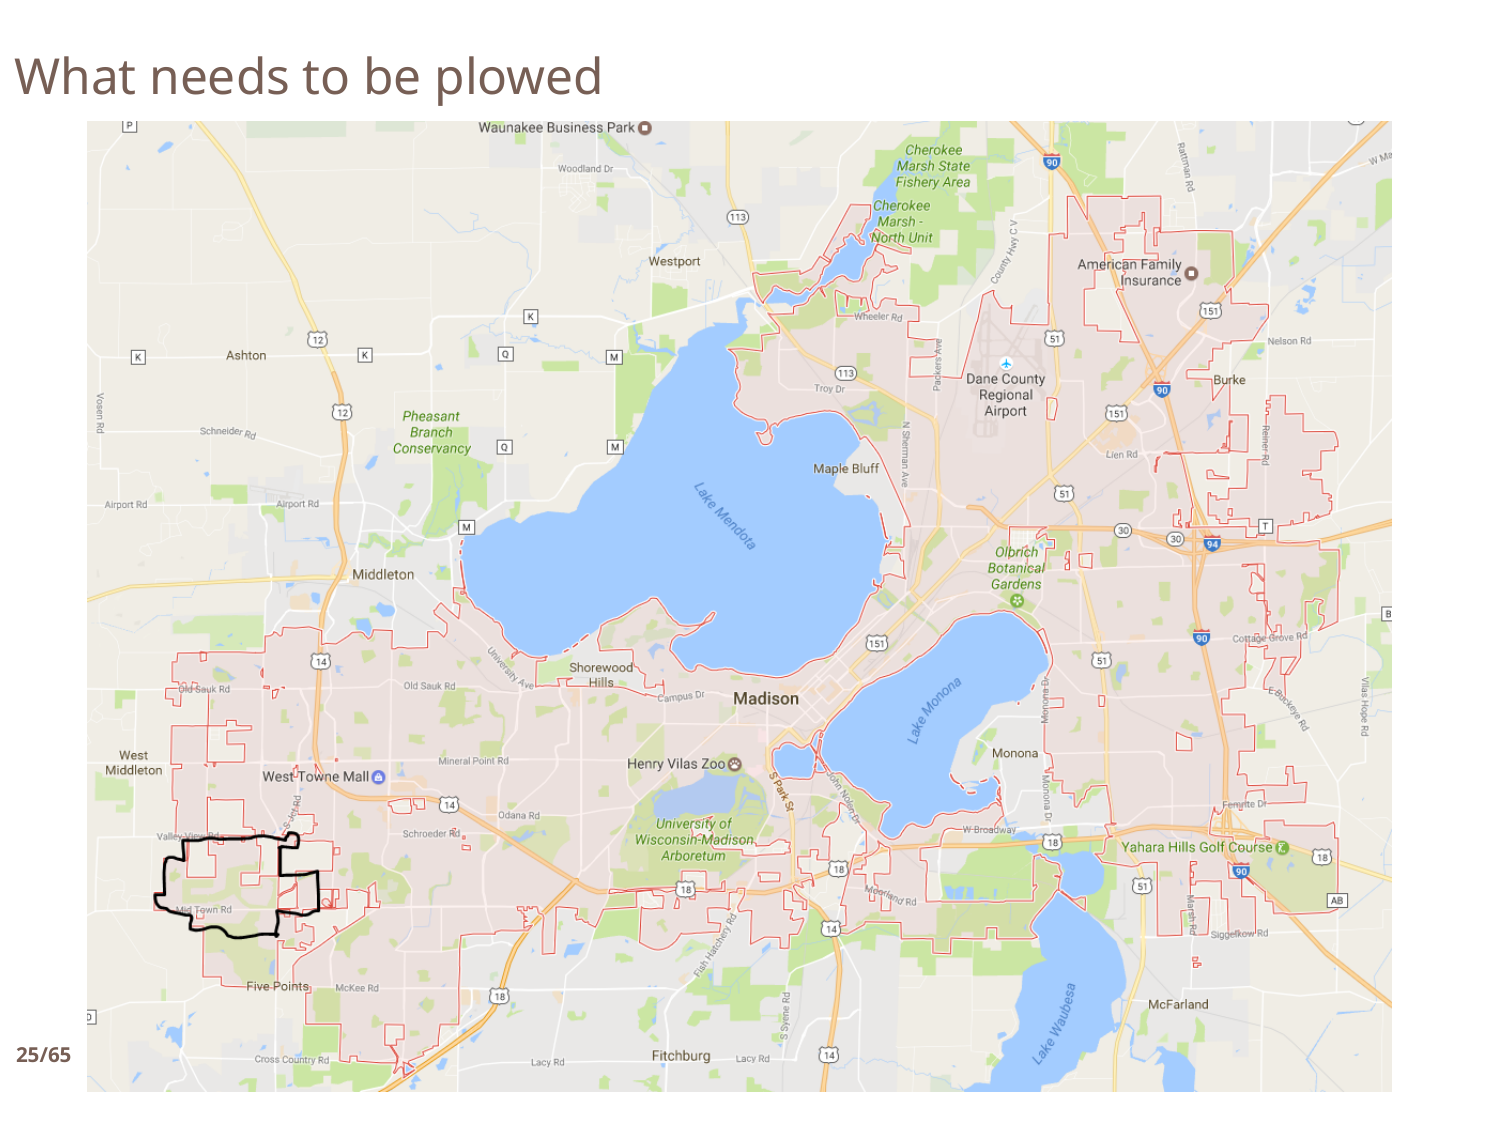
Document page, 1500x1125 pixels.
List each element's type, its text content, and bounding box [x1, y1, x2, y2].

title What needs to be plowed [0, 37, 1350, 113]
slide_number 25/65 [0, 1025, 82, 1088]
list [87, 120, 1392, 1093]
